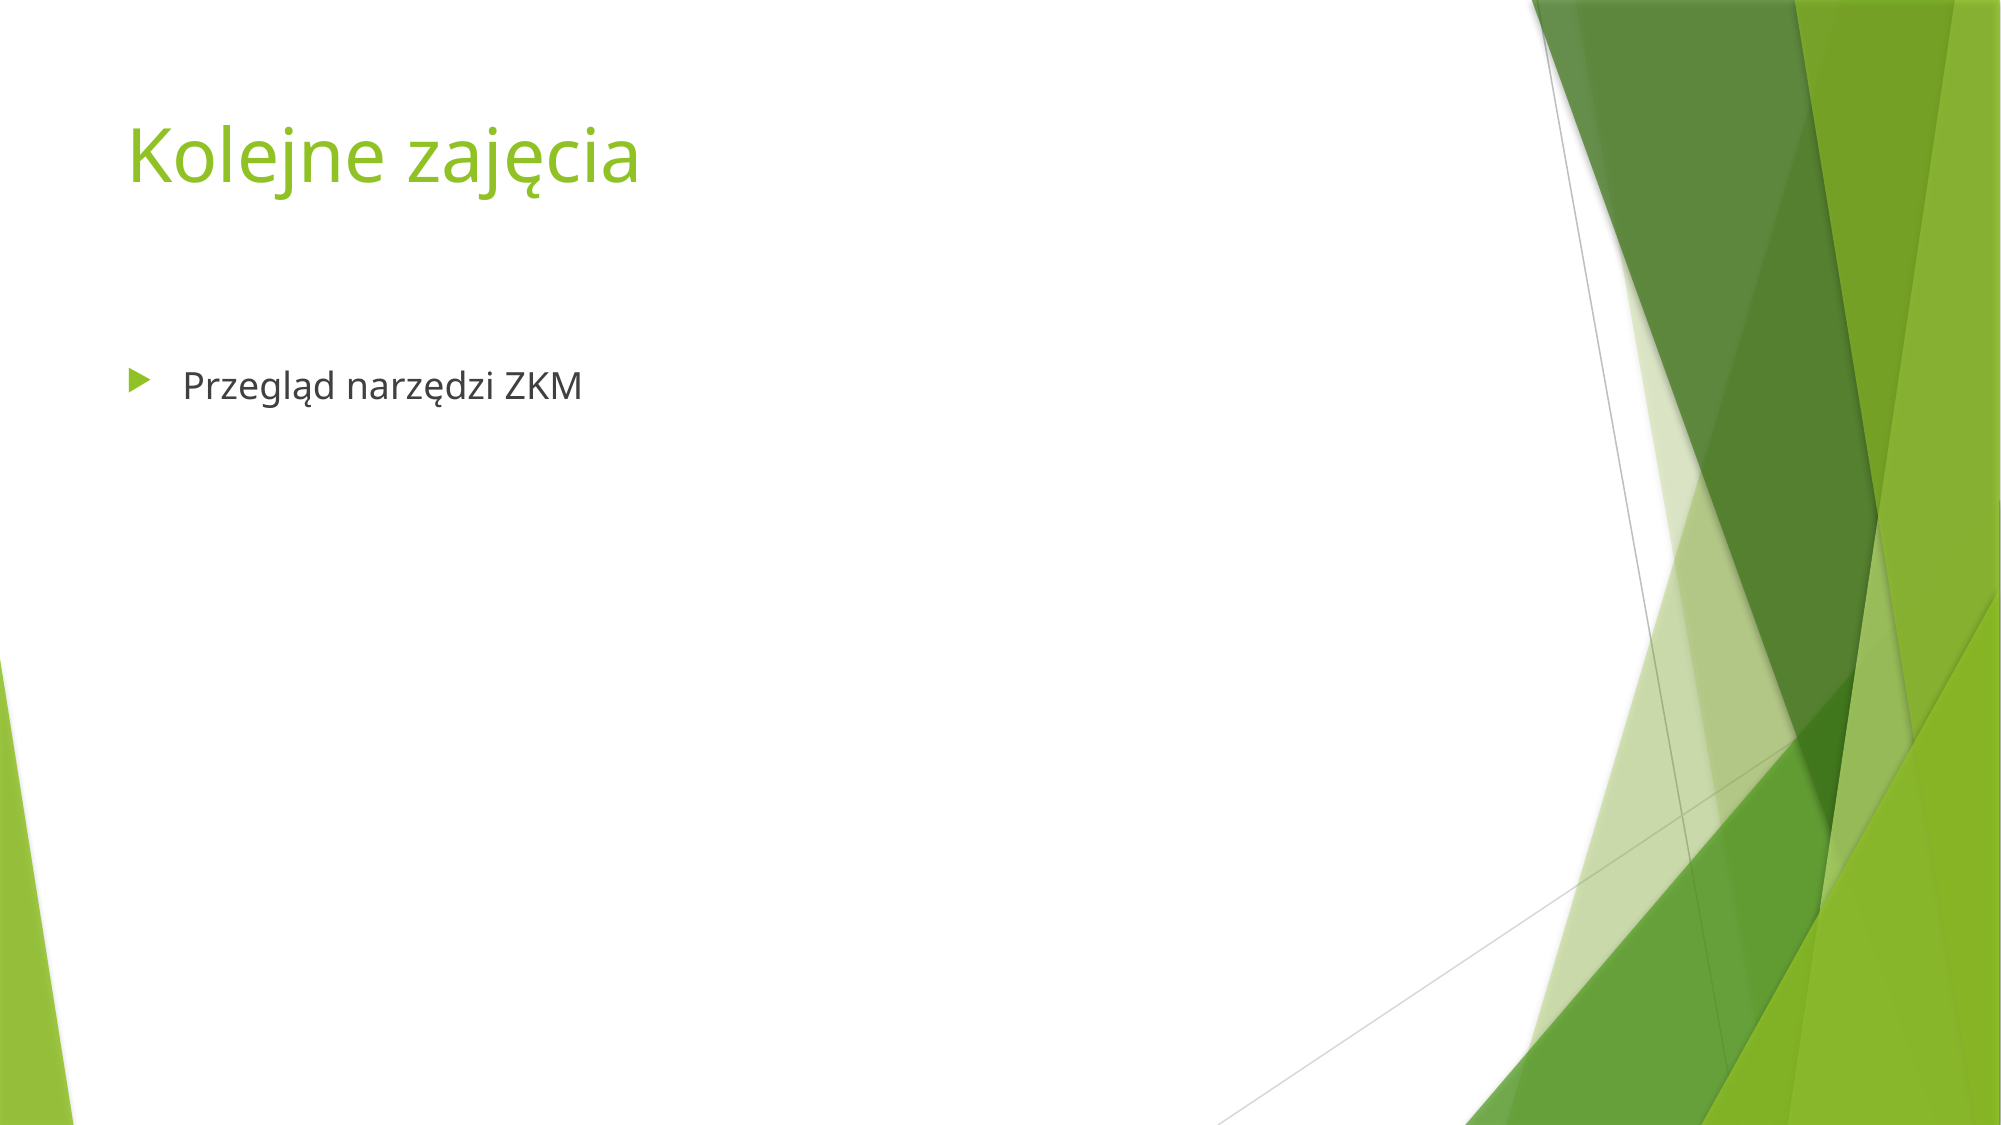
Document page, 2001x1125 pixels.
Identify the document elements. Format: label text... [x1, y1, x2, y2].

title Kolejne zajęcia [111, 99, 1522, 317]
list Przegląd narzędzi ZKM [111, 354, 1522, 992]
